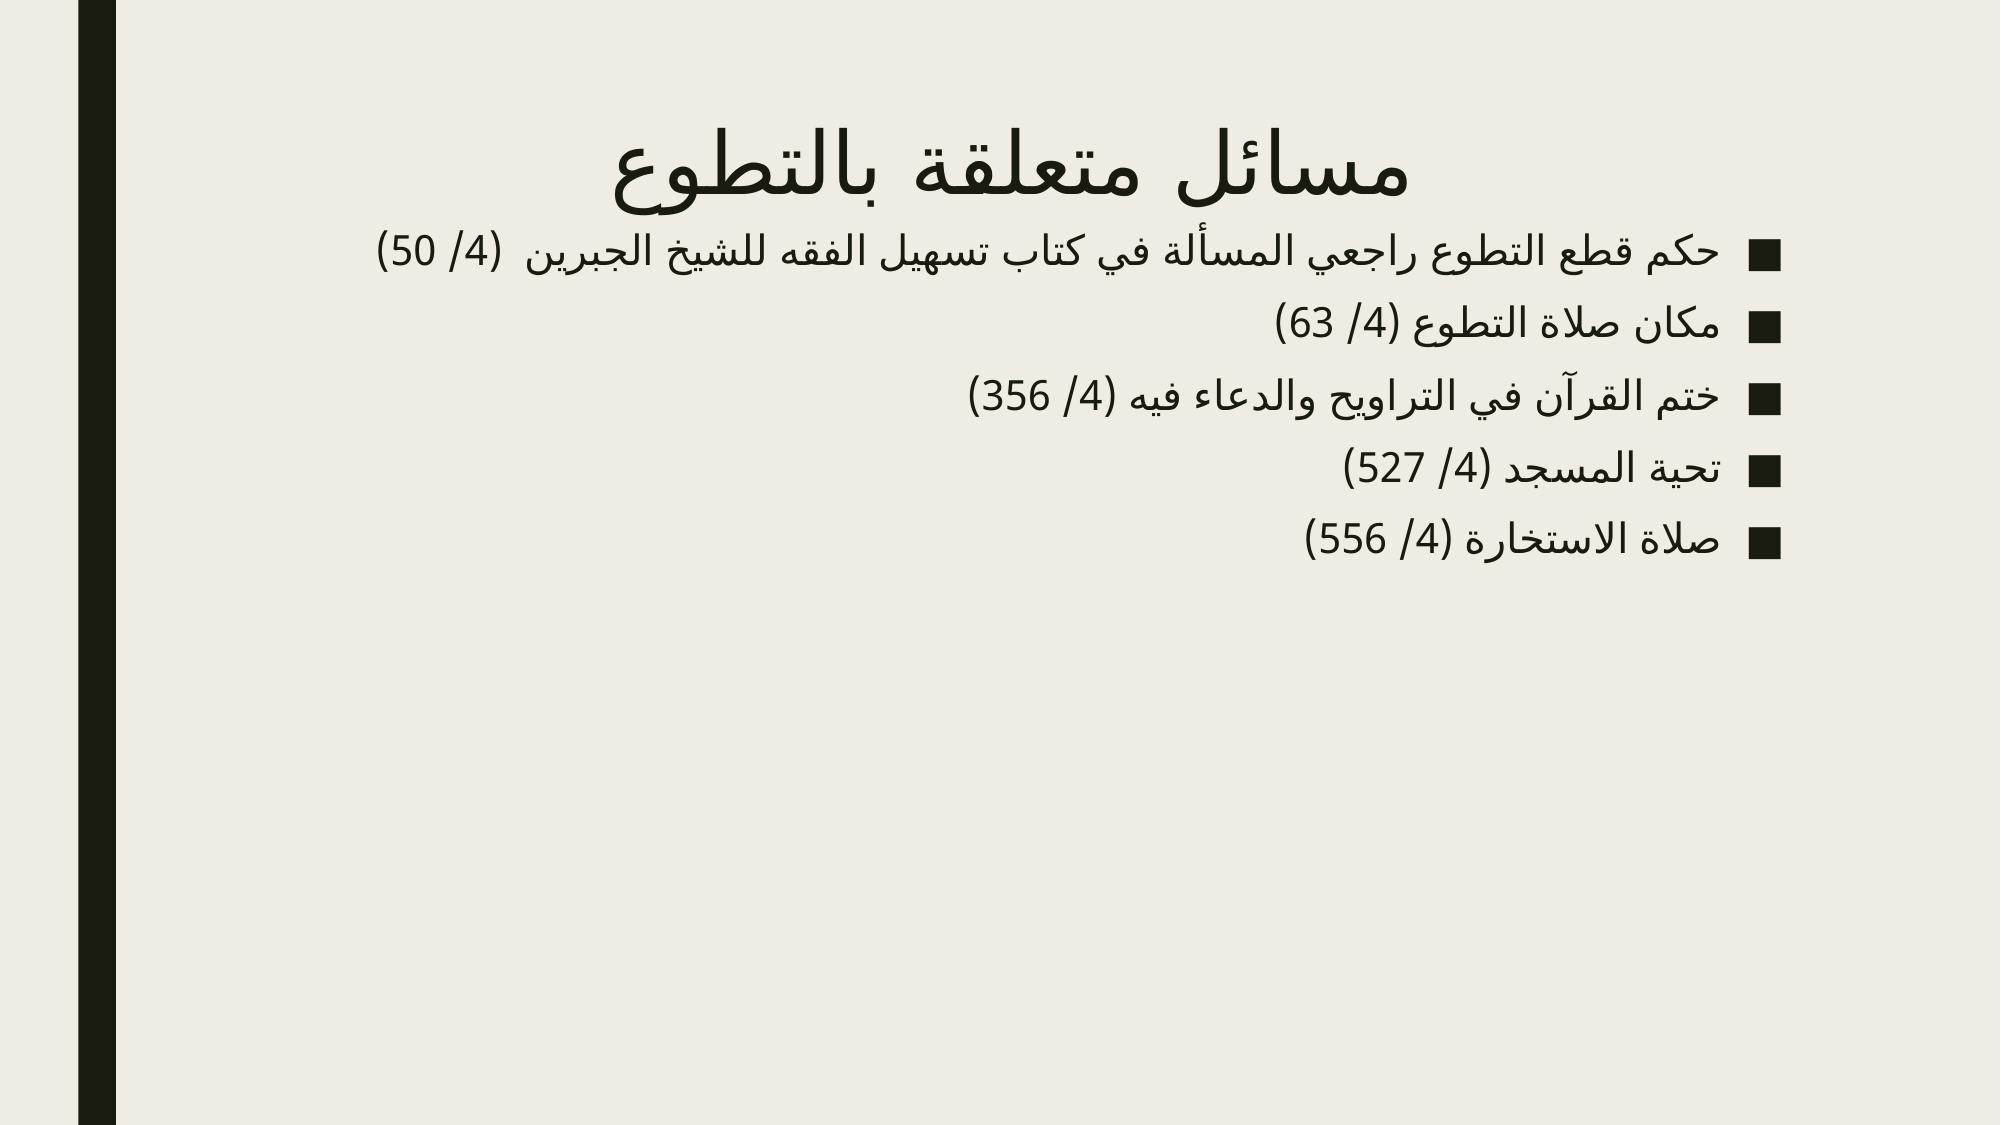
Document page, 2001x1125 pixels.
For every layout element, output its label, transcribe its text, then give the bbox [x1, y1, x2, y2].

list حكم قطع التطوع راجعي المسألة في كتاب تسهيل الفقه للشيخ الجبرين (4/ 50) مكان صلاة التطوع (4/ 63) ختم القرآن في التراويح والدعاء فيه (4/ 356) تحية المسجد (4/ 527) صلاة الاستخارة (4/ 556) [225, 220, 1800, 963]
title مسائل متعلقة بالتطوع [225, 112, 1800, 220]
